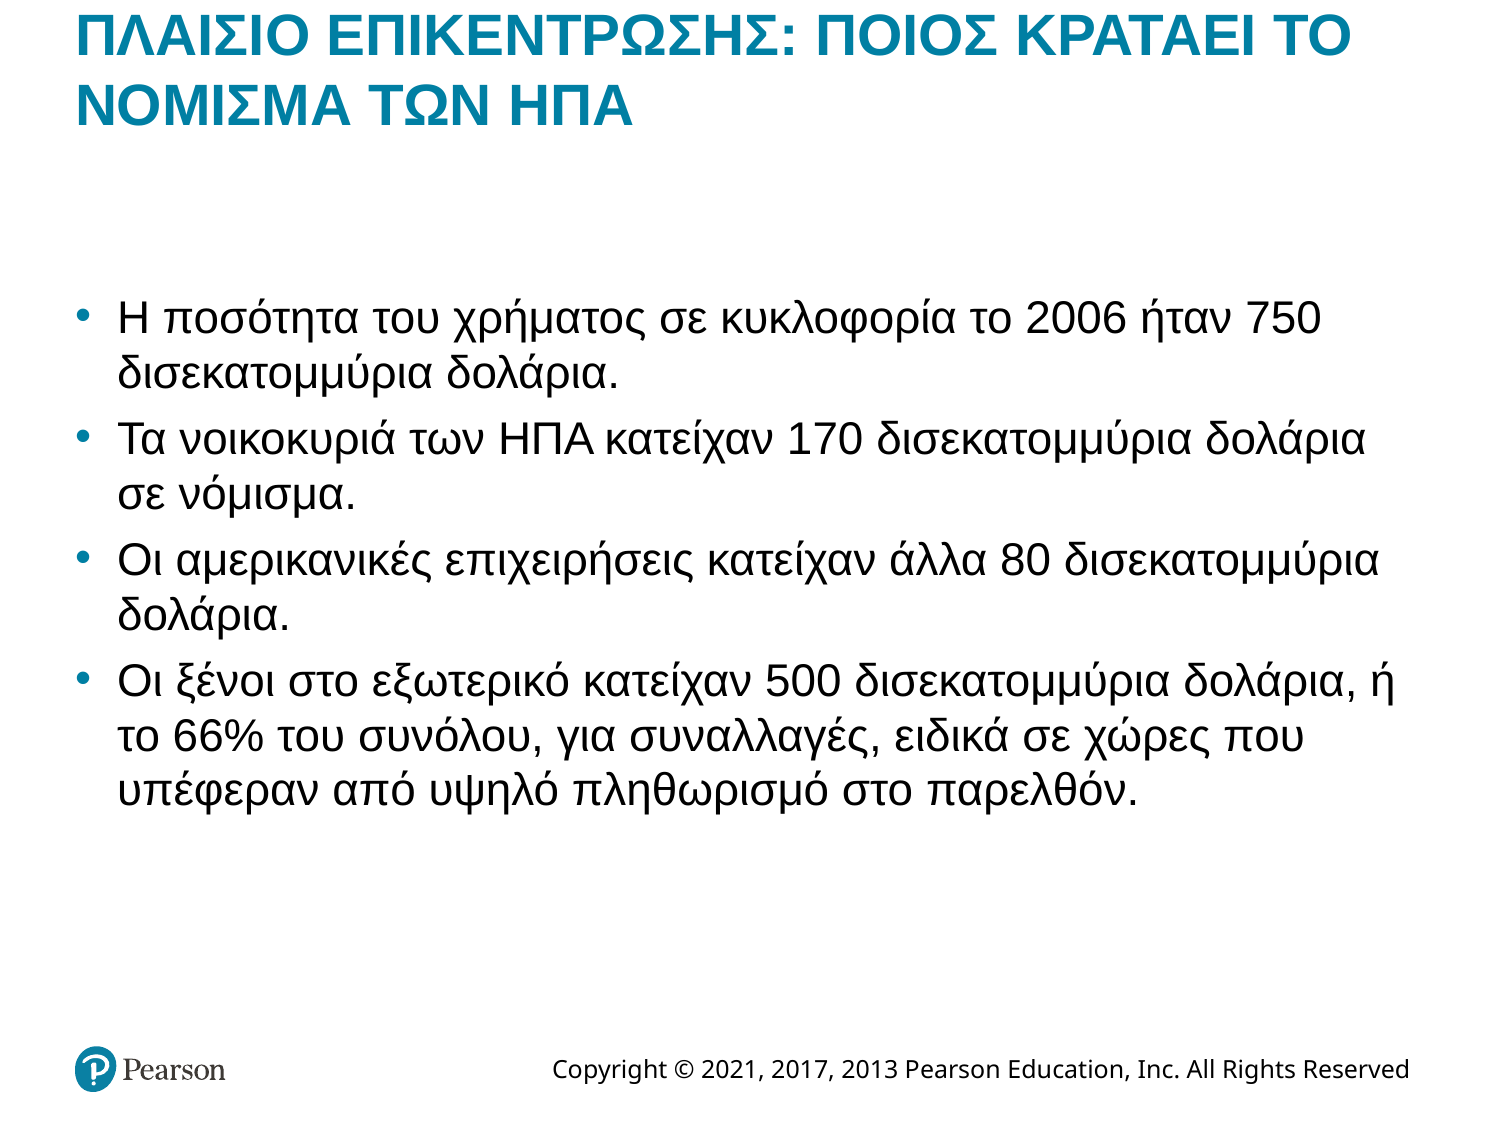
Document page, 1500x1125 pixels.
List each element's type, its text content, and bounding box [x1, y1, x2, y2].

title ΠΛΑΙΣΙΟ ΕΠΙΚΕΝΤΡΩΣΗΣ: ΠΟΙΟΣ ΚΡΑΤΑΕΙ ΤΟ ΝΟΜΙΣΜΑ ΤΩΝ ΗΠΑ [75, 0, 1425, 138]
list Η ποσότητα του χρήματος σε κυκλοφορία το 2006 ήταν 750 δισεκατομμύρια δολάρια. Τα νοικοκυριά των ΗΠΑ κατείχαν 170 δισεκατομμύρια δολάρια σε νόμισμα. Οι αμερικανικές επιχειρήσεις κατείχαν άλλα 80 δισεκατομμύρια δολάρια. Οι ξένοι στο εξωτερικό κατείχαν 500 δισεκατομμύρια δολάρια, ή το 66% του συνόλου, για συναλλαγές, ειδικά σε χώρες που υπέφεραν από υψηλό πληθωρισμό στο παρελθόν. [75, 287, 1425, 744]
